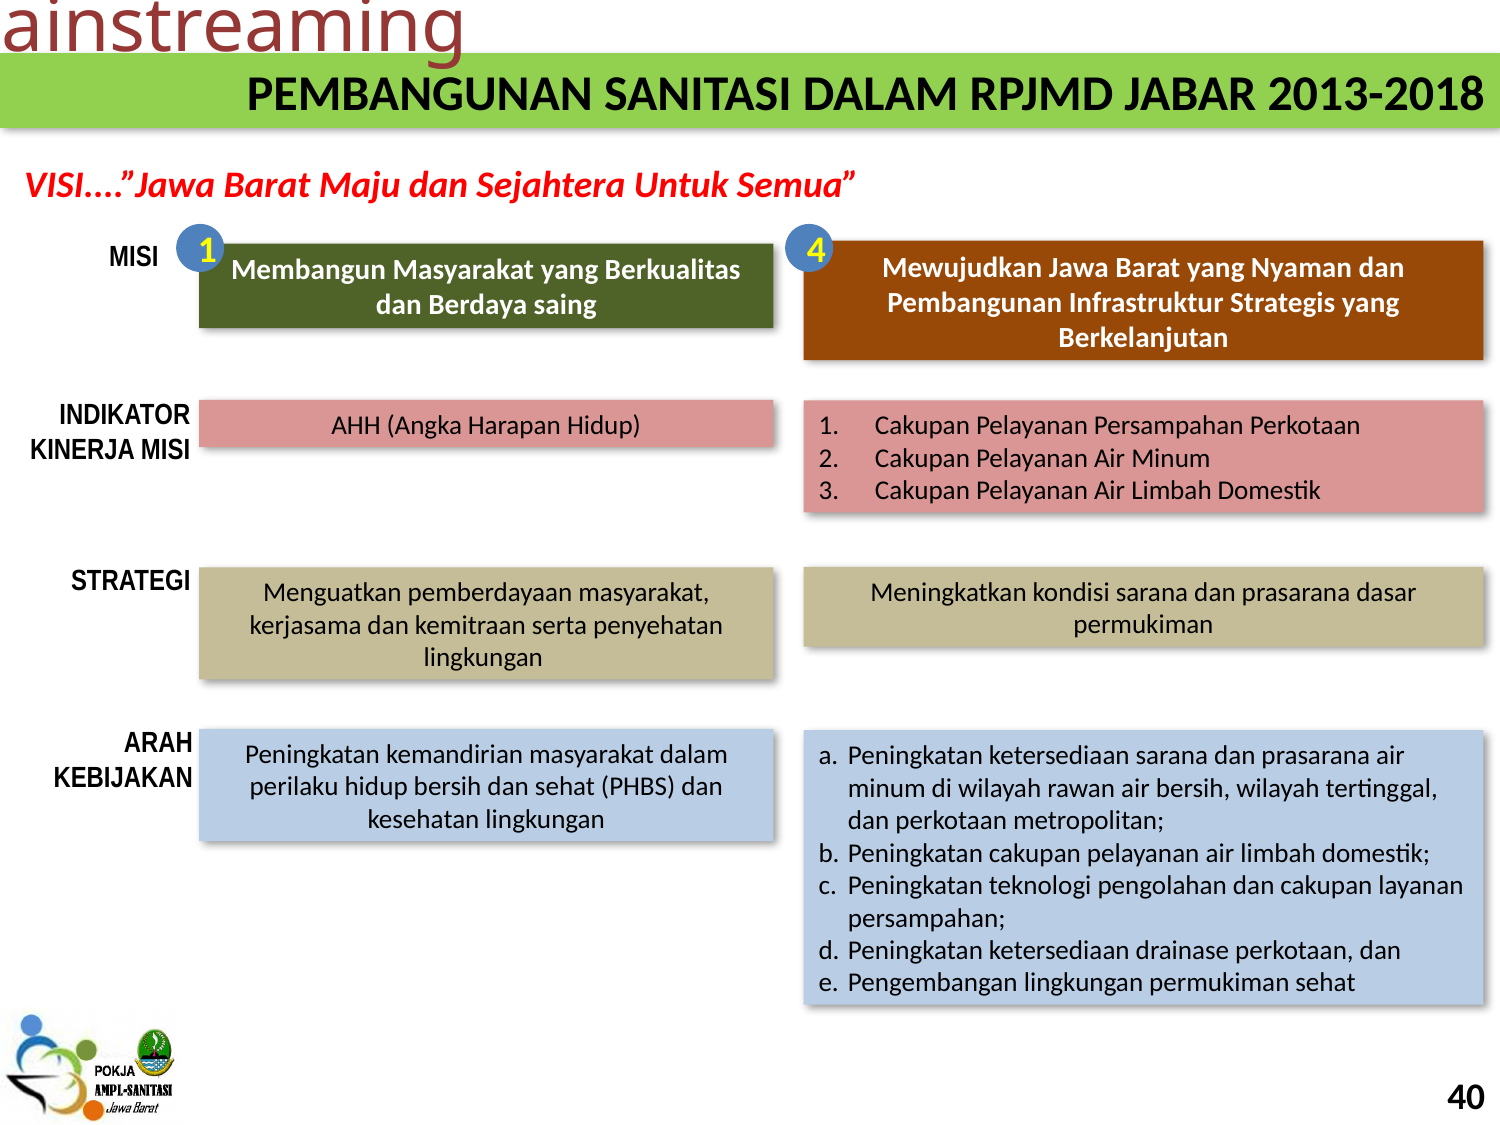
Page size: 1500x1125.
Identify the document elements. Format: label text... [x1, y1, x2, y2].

text_box Mewujudkan Jawa Barat yang Nyaman dan Pembangunan Infrastruktur Strategis yang Berkelanjutan [803, 240, 1484, 361]
text_box ARAH KEBIJAKAN [38, 716, 208, 801]
text_box mainstreaming [0, 0, 484, 75]
text_box INDIKATOR KINERJA MISI [14, 387, 206, 473]
text_box PEMBANGUNAN SANITASI DALAM RPJMD JABAR 2013-2018 [0, 53, 1500, 128]
text_box Membangun Masyarakat yang Berkualitas dan Berdaya saing [199, 243, 774, 329]
text_box Peningkatan ketersediaan sarana dan prasarana air minum di wilayah rawan air bersih, wilayah tertinggal, dan perkotaan metropolitan; Peningkatan cakupan pelayanan air limbah domestik; Peningkatan teknologi pengolahan dan cakupan layanan persampahan; Peningkatan ketersediaan drainase perkotaan, dan Pengembangan lingkungan permukiman sehat [803, 730, 1484, 1005]
text_box STRATEGI [56, 553, 206, 604]
text_box AHH (Angka Harapan Hidup) [206, 399, 774, 448]
text_box 4 [783, 221, 836, 275]
picture [0, 1006, 182, 1125]
text_box 1 [174, 221, 227, 275]
text_box Meningkatkan kondisi sarana dan prasarana dasar permukiman [803, 566, 1484, 647]
text_box Menguatkan pemberdayaan masyarakat, kerjasama dan kemitraan serta penyehatan lingkungan [199, 567, 774, 680]
text_box VISI....”Jawa Barat Maju dan Sejahtera Untuk Semua” [9, 152, 875, 213]
text_box MISI [94, 229, 174, 280]
text_box Cakupan Pelayanan Persampahan Perkotaan Cakupan Pelayanan Air Minum Cakupan Pelayanan Air Limbah Domestik [803, 400, 1484, 513]
text_box 40 [1387, 1064, 1500, 1125]
text_box Peningkatan kemandirian masyarakat dalam perilaku hidup bersih dan sehat (PHBS) dan kesehatan lingkungan [199, 728, 774, 842]
